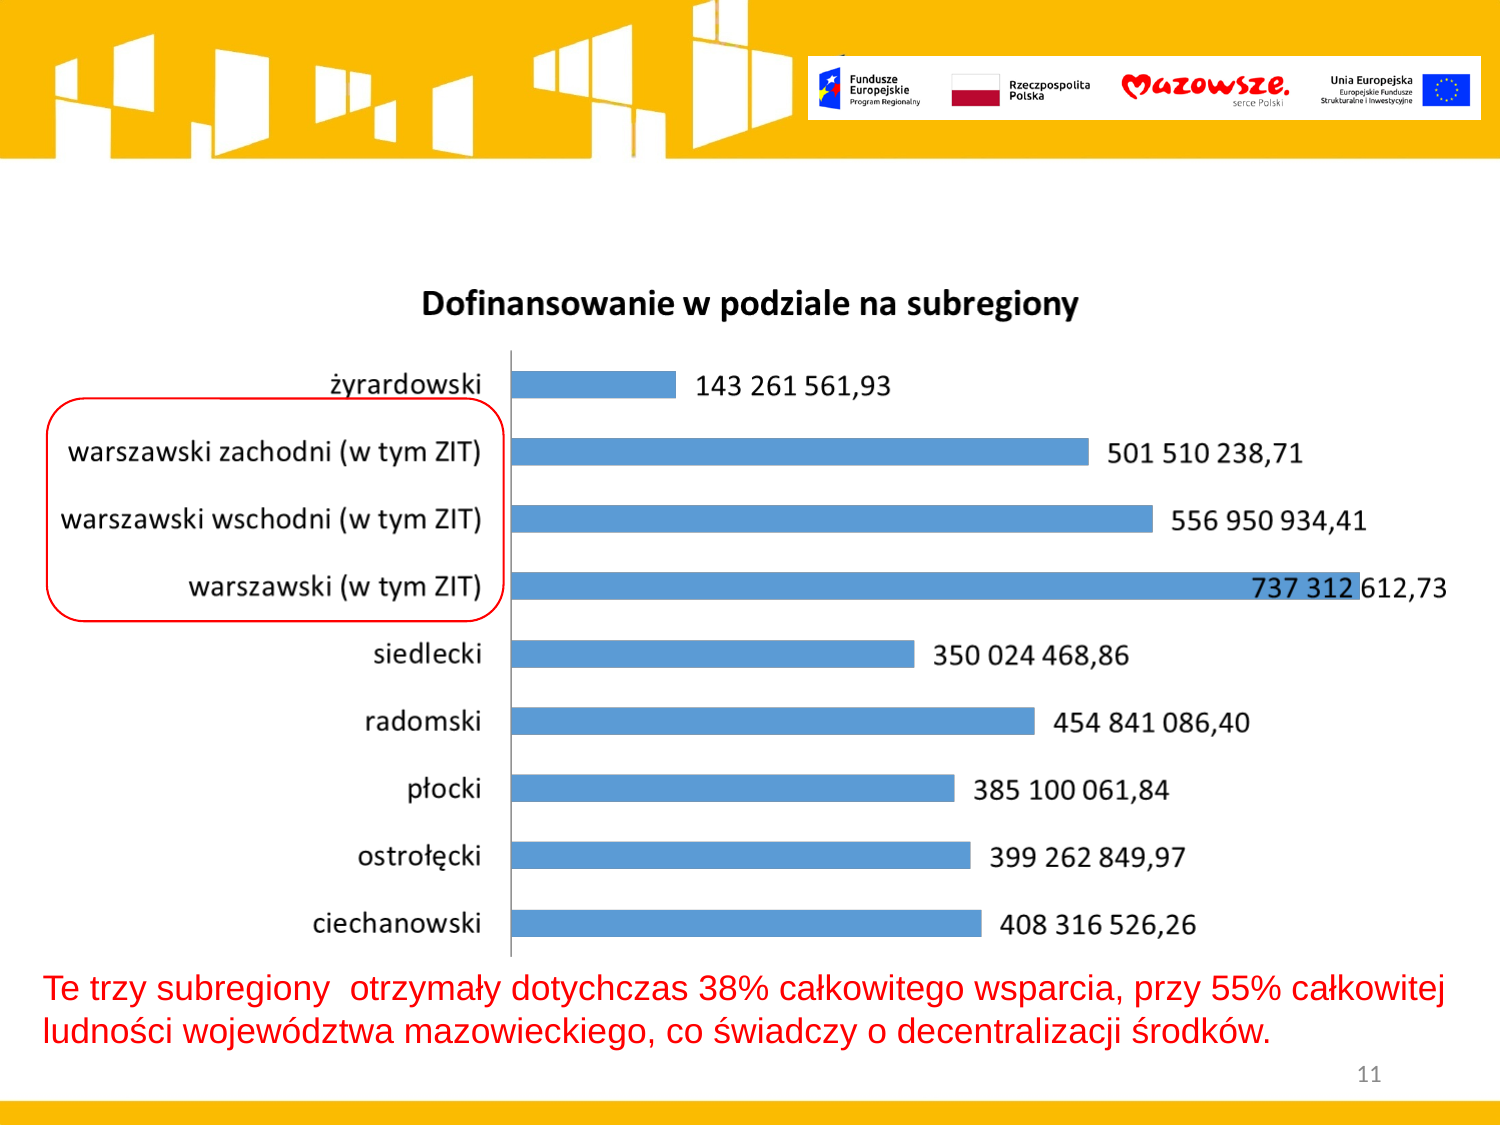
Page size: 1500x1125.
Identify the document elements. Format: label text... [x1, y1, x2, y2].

text_box Te trzy subregiony otrzymały dotychczas 38% całkowitego wsparcia, przy 55% całkowitej ludności województwa mazowieckiego, co świadczy o decentralizacji środków. [27, 957, 1481, 1058]
slide_number 11 [1059, 1058, 1397, 1103]
picture [0, 0, 1500, 1125]
